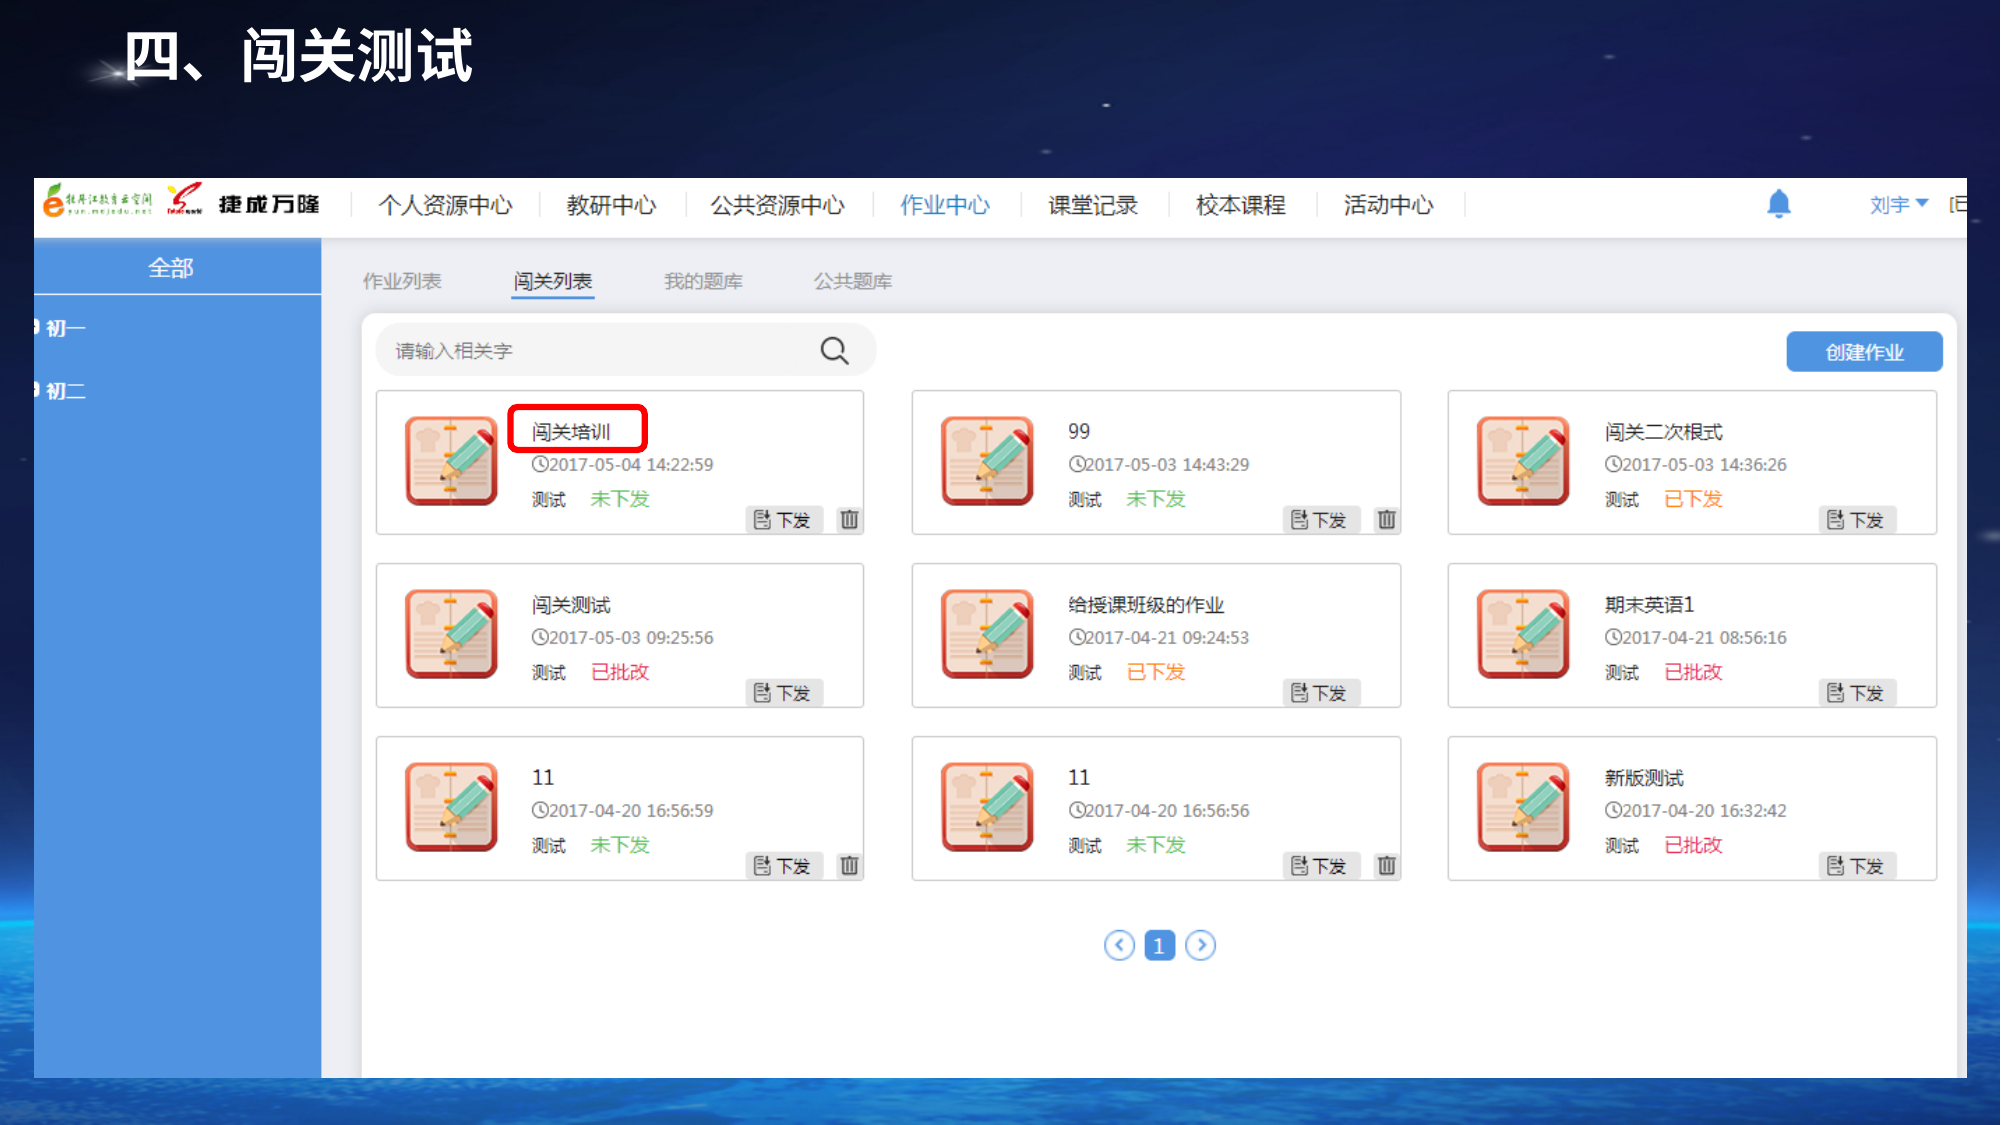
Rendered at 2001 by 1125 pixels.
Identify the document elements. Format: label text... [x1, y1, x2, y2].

picture [0, 0, 2000, 1125]
text_box 四、闯关测试 [109, 11, 1389, 97]
